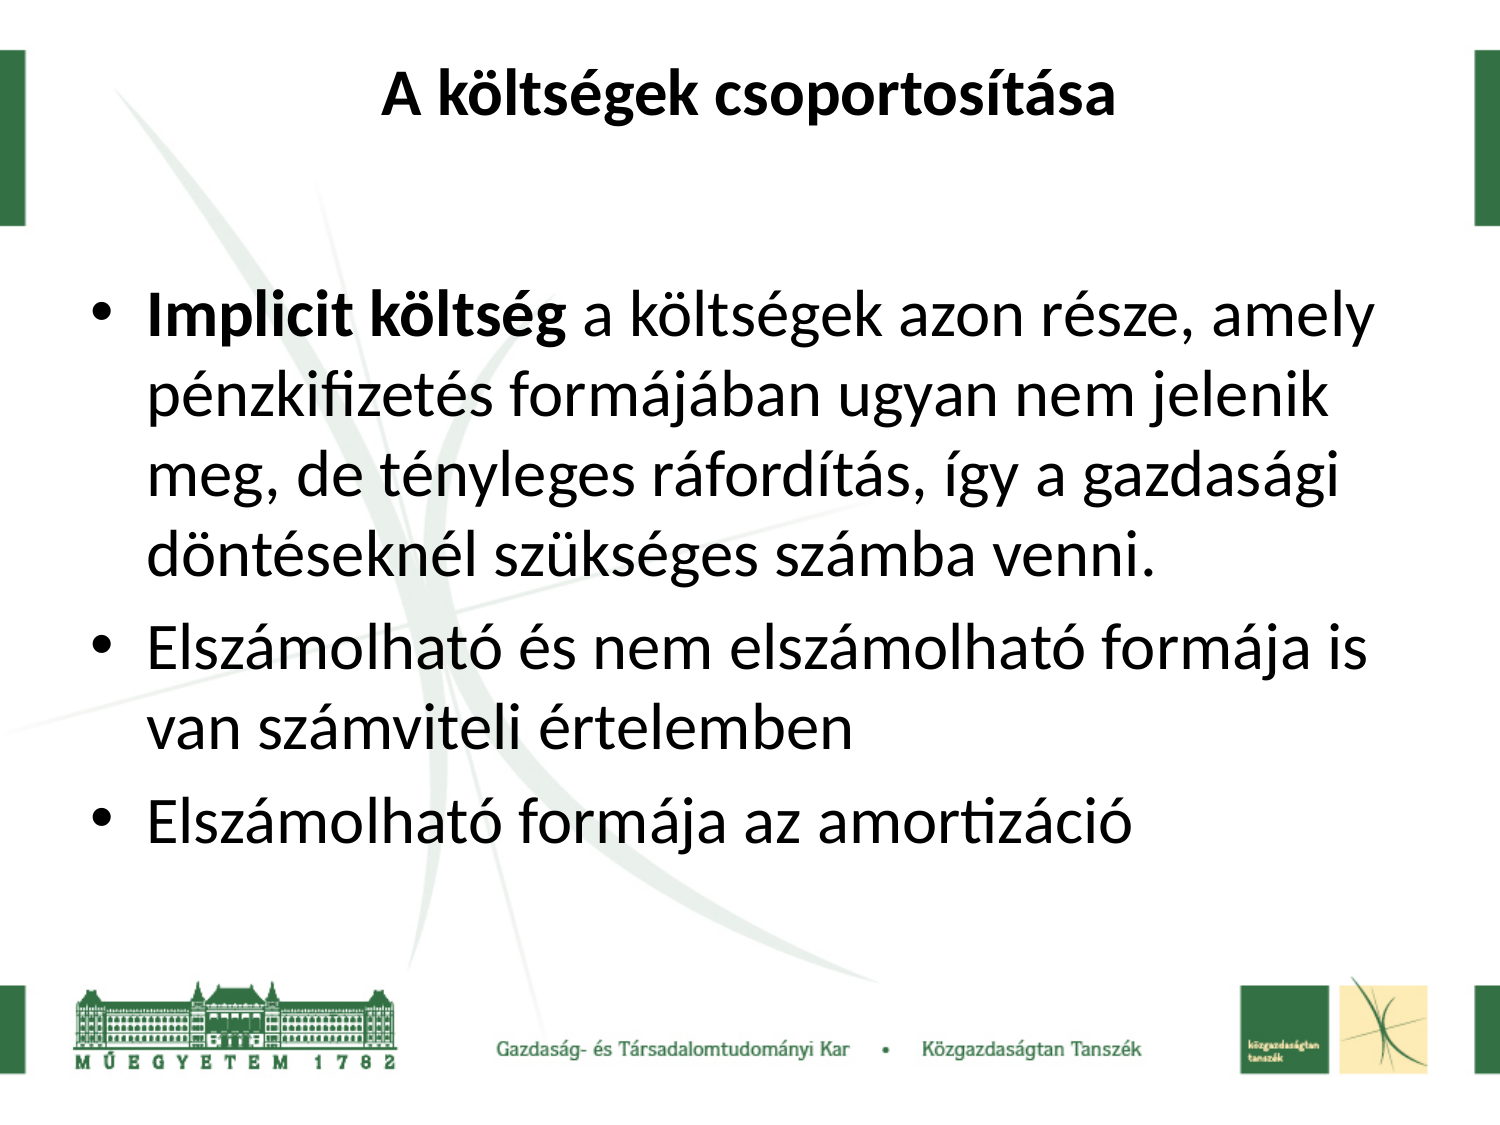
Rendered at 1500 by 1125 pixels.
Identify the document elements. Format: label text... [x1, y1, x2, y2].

list Implicit költség a költségek azon része, amely pénzkifizetés formájában ugyan nem jelenik meg, de tényleges ráfordítás, így a gazdasági döntéseknél szükséges számba venni. Elszámolható és nem elszámolható formája is van számviteli értelemben Elszámolható formája az amortizáció [74, 262, 1426, 1006]
picture [0, 0, 1500, 1125]
title A költségek csoportosítása [74, 44, 1426, 233]
